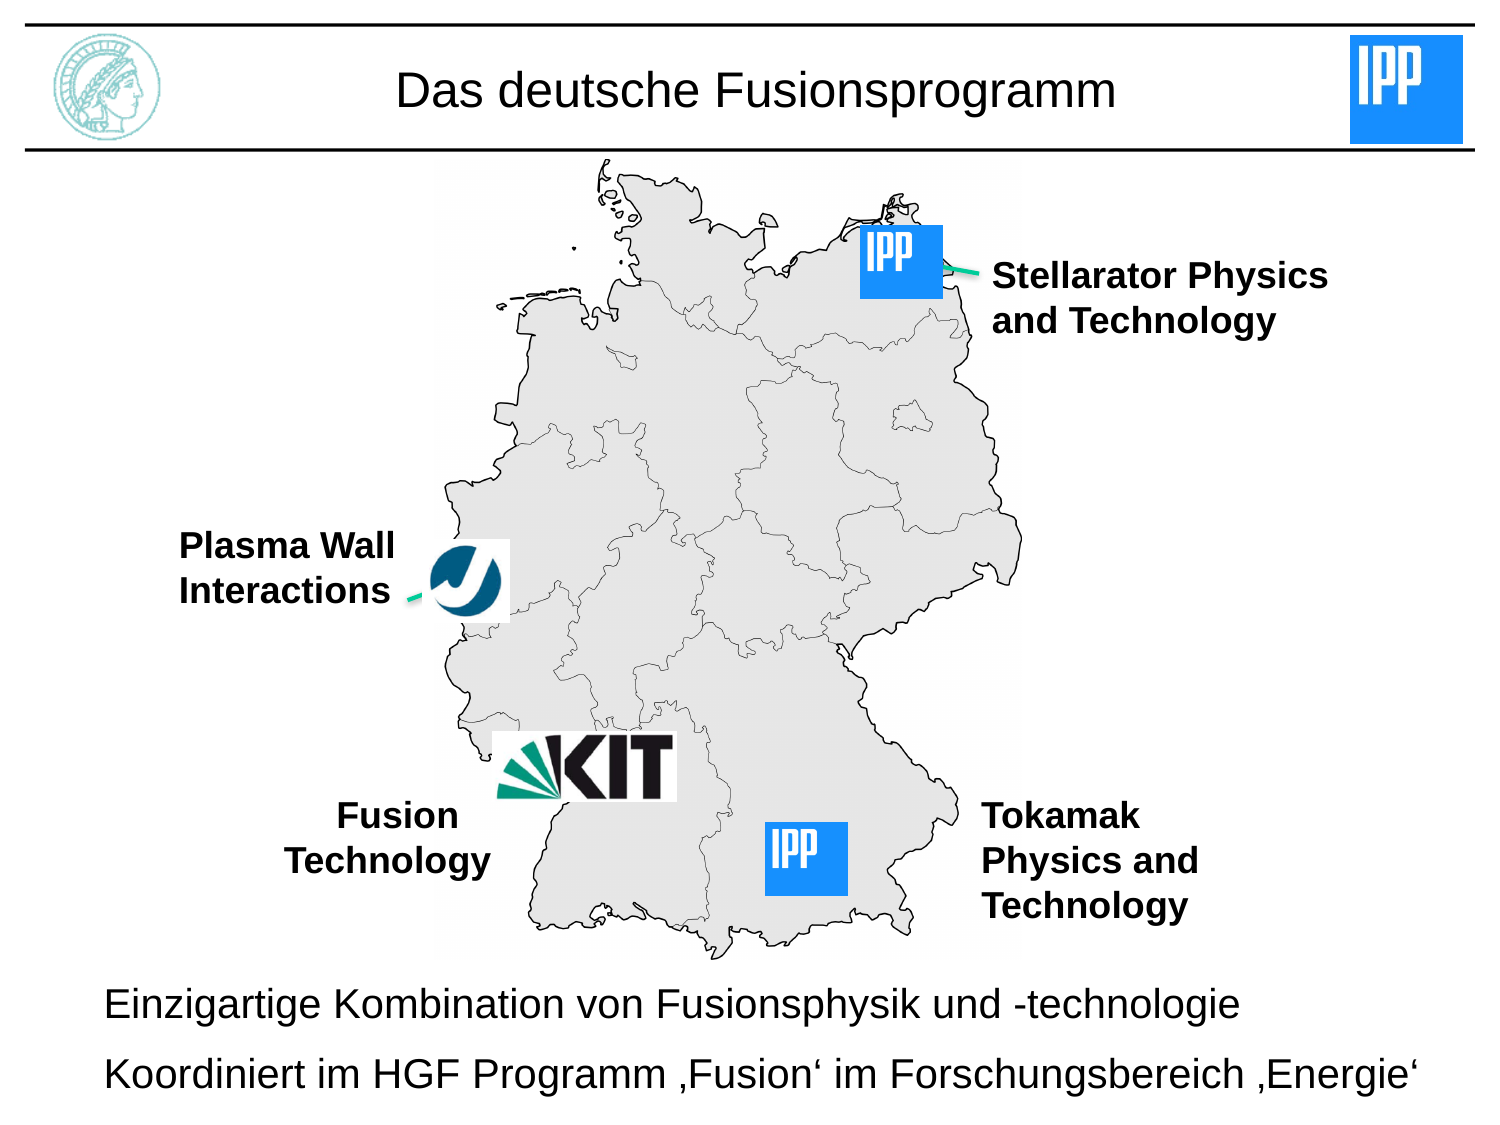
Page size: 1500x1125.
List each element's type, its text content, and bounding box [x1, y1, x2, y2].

text_box Stellarator Physics and Technology Plasma Wall Interactions Fusion Tokamak Technology Physics and Technology [164, 243, 402, 934]
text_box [407, 159, 1022, 960]
text_box Einzigartige Kombination von Fusionsphysik und -technologie Koordiniert im HGF Programm ‚Fusion‘ im Forschungsbereich ‚Energie‘ [88, 969, 1435, 1105]
title Das deutsche Fusionsprogramm [41, 13, 1472, 161]
text_box Stellarator Physics and Technology Plasma Wall Interactions Fusion Tokamak Technology Physics and Technology [1027, 243, 1355, 934]
